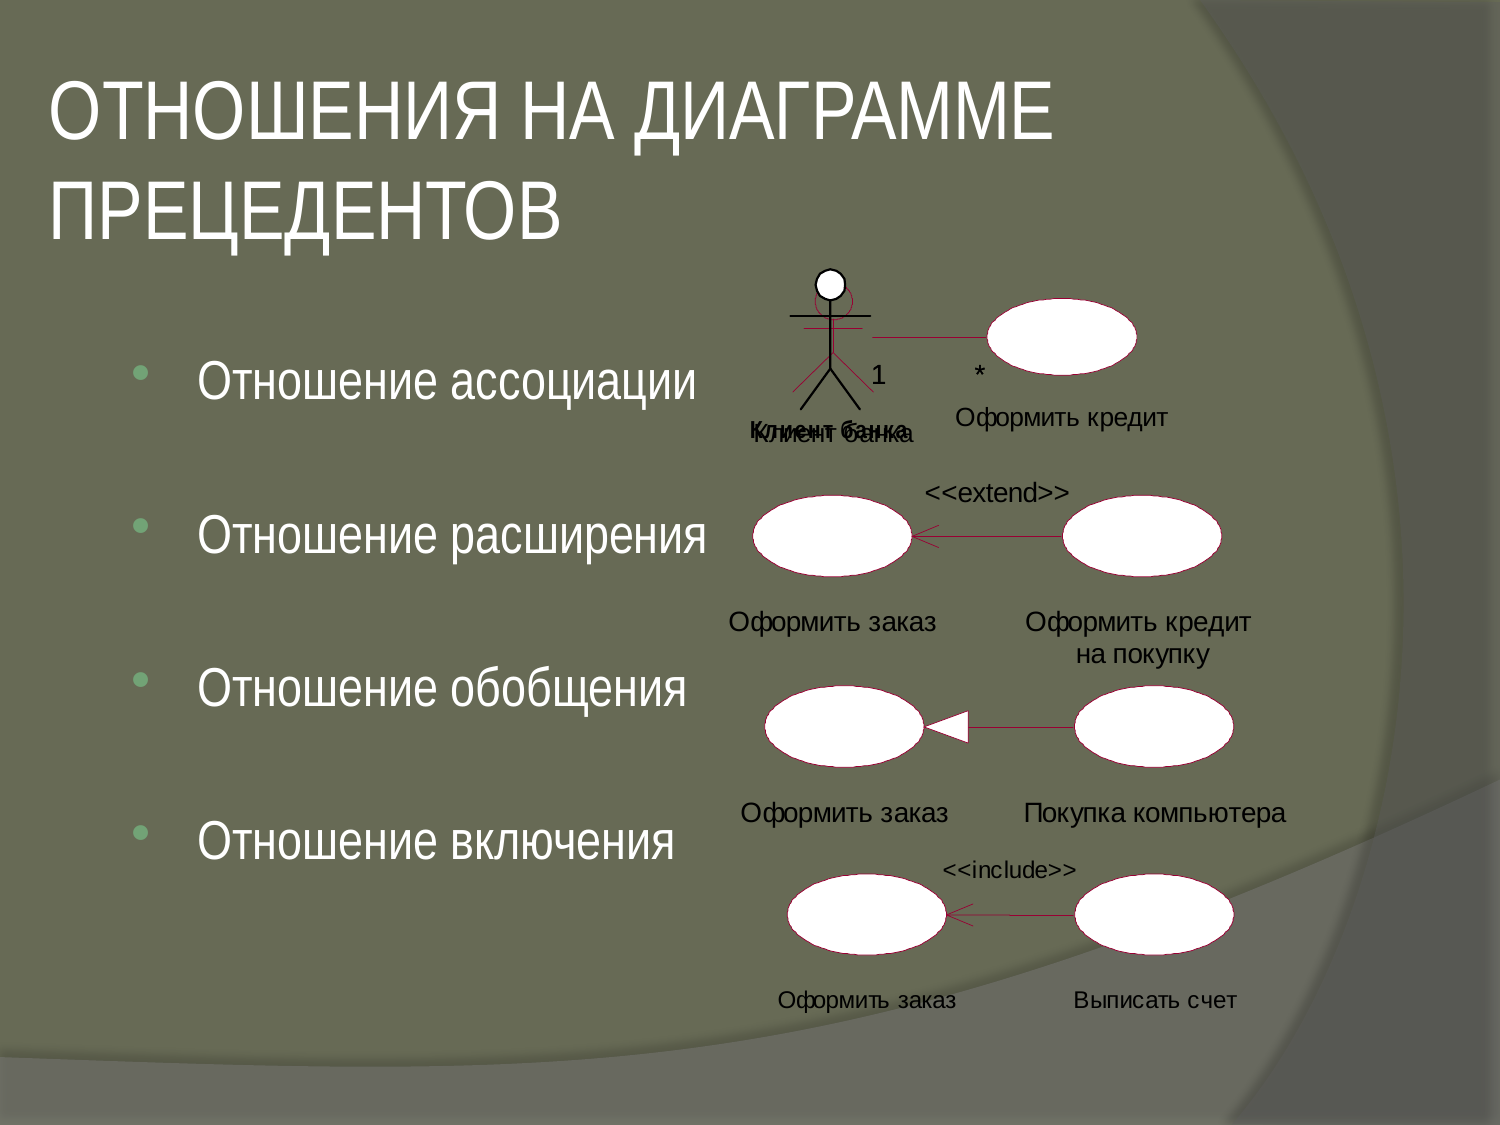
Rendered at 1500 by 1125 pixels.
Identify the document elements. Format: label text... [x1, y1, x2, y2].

picture [572, 671, 1427, 870]
picture [731, 264, 930, 447]
title ОТНОШЕНИЯ НА ДИАГРАММЕ ПРЕЦЕДЕНТОВ [41, 24, 1424, 288]
list Отношение ассоциации Отношение расширения Отношение обобщения Отношение включения [112, 338, 681, 1035]
picture [560, 467, 1415, 681]
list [690, 266, 1310, 459]
picture [596, 846, 1427, 1059]
